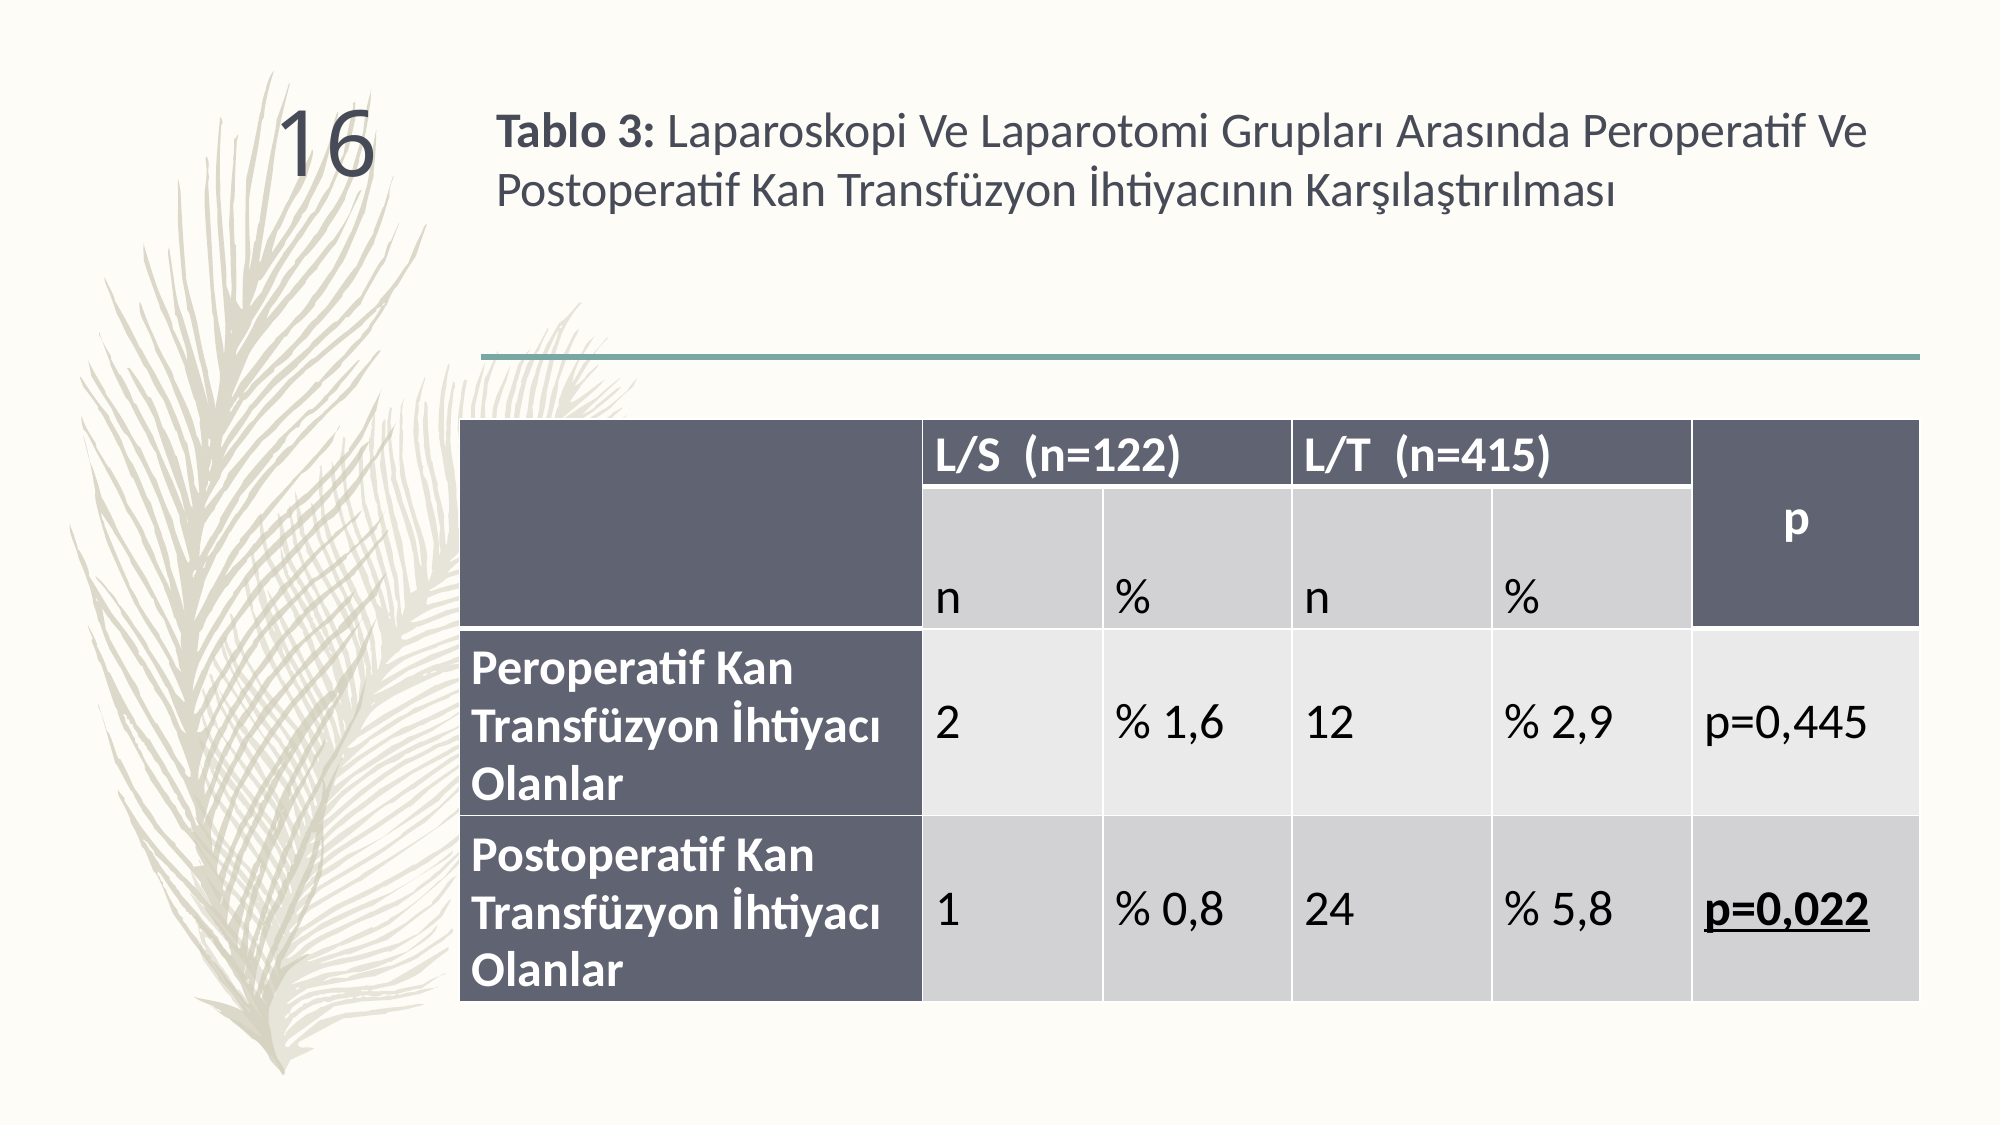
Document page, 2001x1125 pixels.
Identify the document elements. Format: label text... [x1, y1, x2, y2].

table_cell % [1493, 489, 1691, 628]
table_header L/S (n=122) [923, 420, 1291, 484]
table_cell 12 [1293, 630, 1491, 815]
table_cell % 0,8 [1104, 816, 1291, 1001]
table_header p [1693, 420, 1919, 626]
table_cell % 5,8 [1493, 816, 1691, 1001]
table_cell % 1,6 [1104, 630, 1291, 815]
table_header [460, 420, 922, 626]
table_cell % [1104, 489, 1291, 628]
slide_number 16 [84, 118, 394, 218]
table_cell p=0,022 [1693, 816, 1919, 1001]
table_cell % 2,9 [1493, 630, 1691, 815]
table_cell n [1293, 489, 1491, 628]
table_header L/T (n=415) [1293, 420, 1691, 484]
table_cell Peroperatif Kan Transfüzyon İhtiyacı Olanlar [460, 631, 922, 815]
table_cell n [923, 489, 1102, 628]
table_cell p=0,445 [1693, 631, 1919, 815]
table_cell Postoperatif Kan Transfüzyon İhtiyacı Olanlar [460, 816, 922, 1001]
table_cell 1 [923, 816, 1102, 1001]
table_cell 24 [1293, 816, 1491, 1001]
title Tablo 3: Laparoskopi Ve Laparotomi Grupları Arasında Peroperatif Ve Postoperatif Kan Transfüzyon İhtiyacının Karşılaştırılması [481, 93, 1920, 350]
table_cell 2 [923, 630, 1102, 815]
